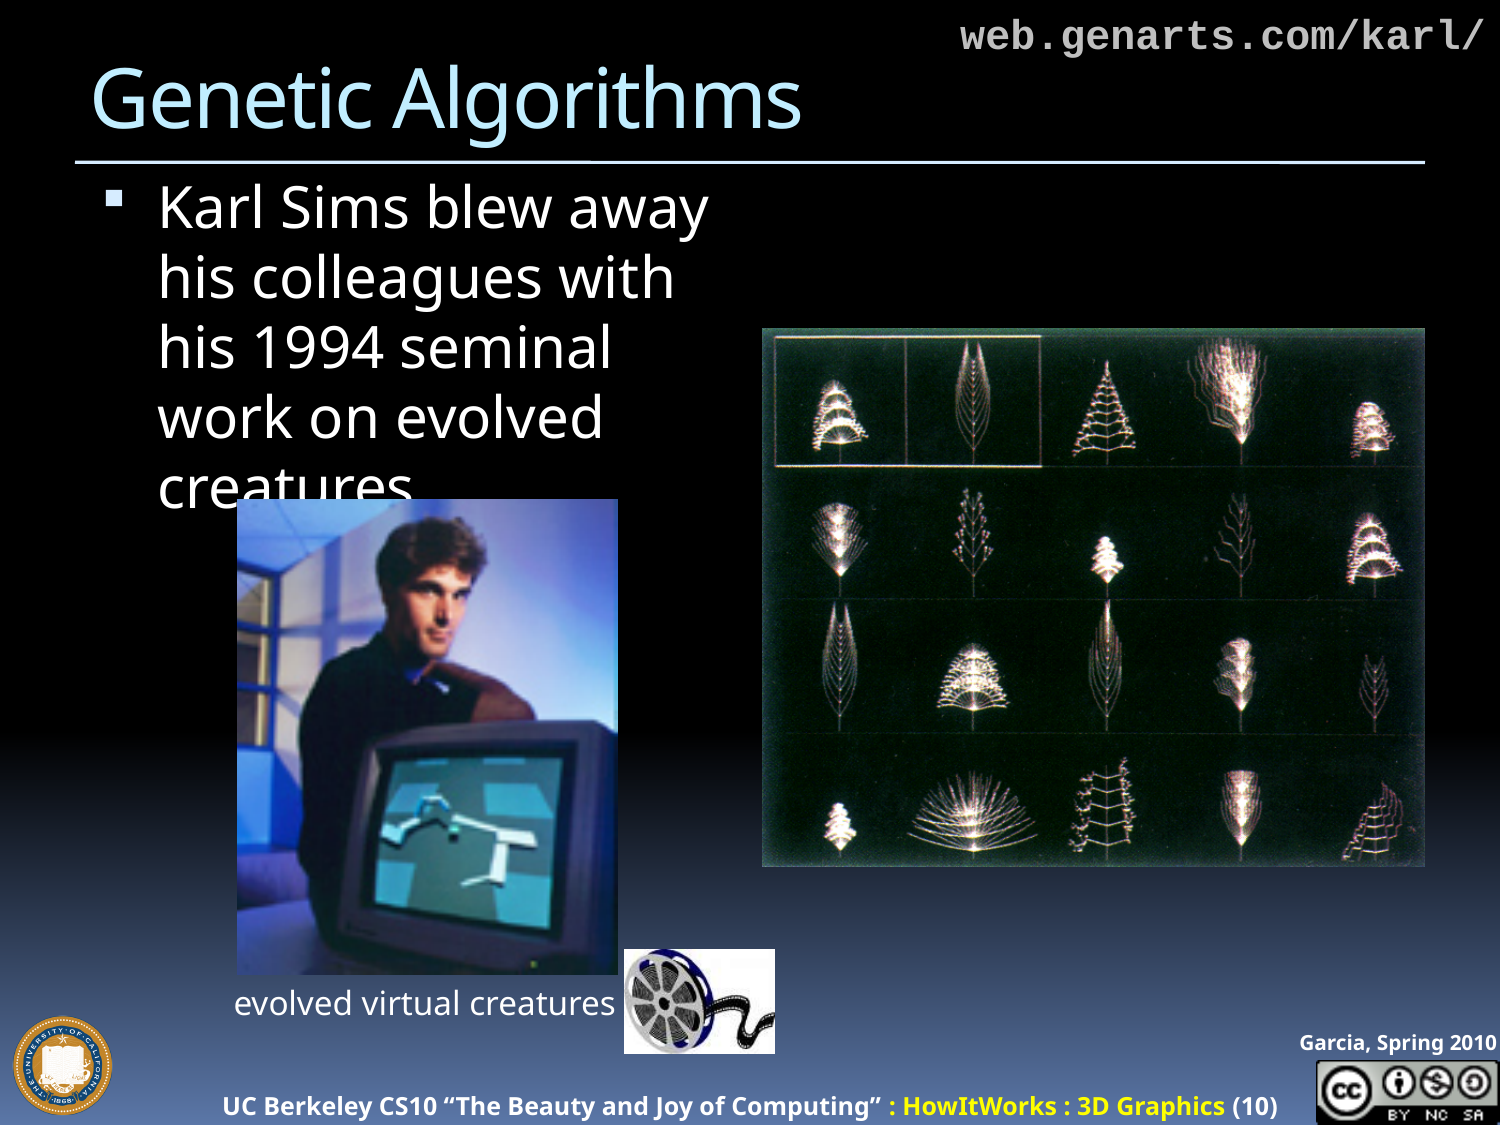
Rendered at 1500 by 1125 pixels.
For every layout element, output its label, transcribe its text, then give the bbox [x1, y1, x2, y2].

text_box evolved virtual creatures [212, 974, 616, 1030]
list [761, 162, 1426, 1034]
picture [12, 1015, 113, 1116]
picture [1316, 1060, 1500, 1125]
picture [624, 949, 776, 1054]
list Karl Sims blew away his colleagues with his 1994 seminal work on evolved creatures [74, 162, 738, 1034]
title Genetic Algorithms [75, 65, 1425, 163]
picture [236, 499, 618, 976]
text_box web.genarts.com/karl/ [0, 0, 1500, 65]
